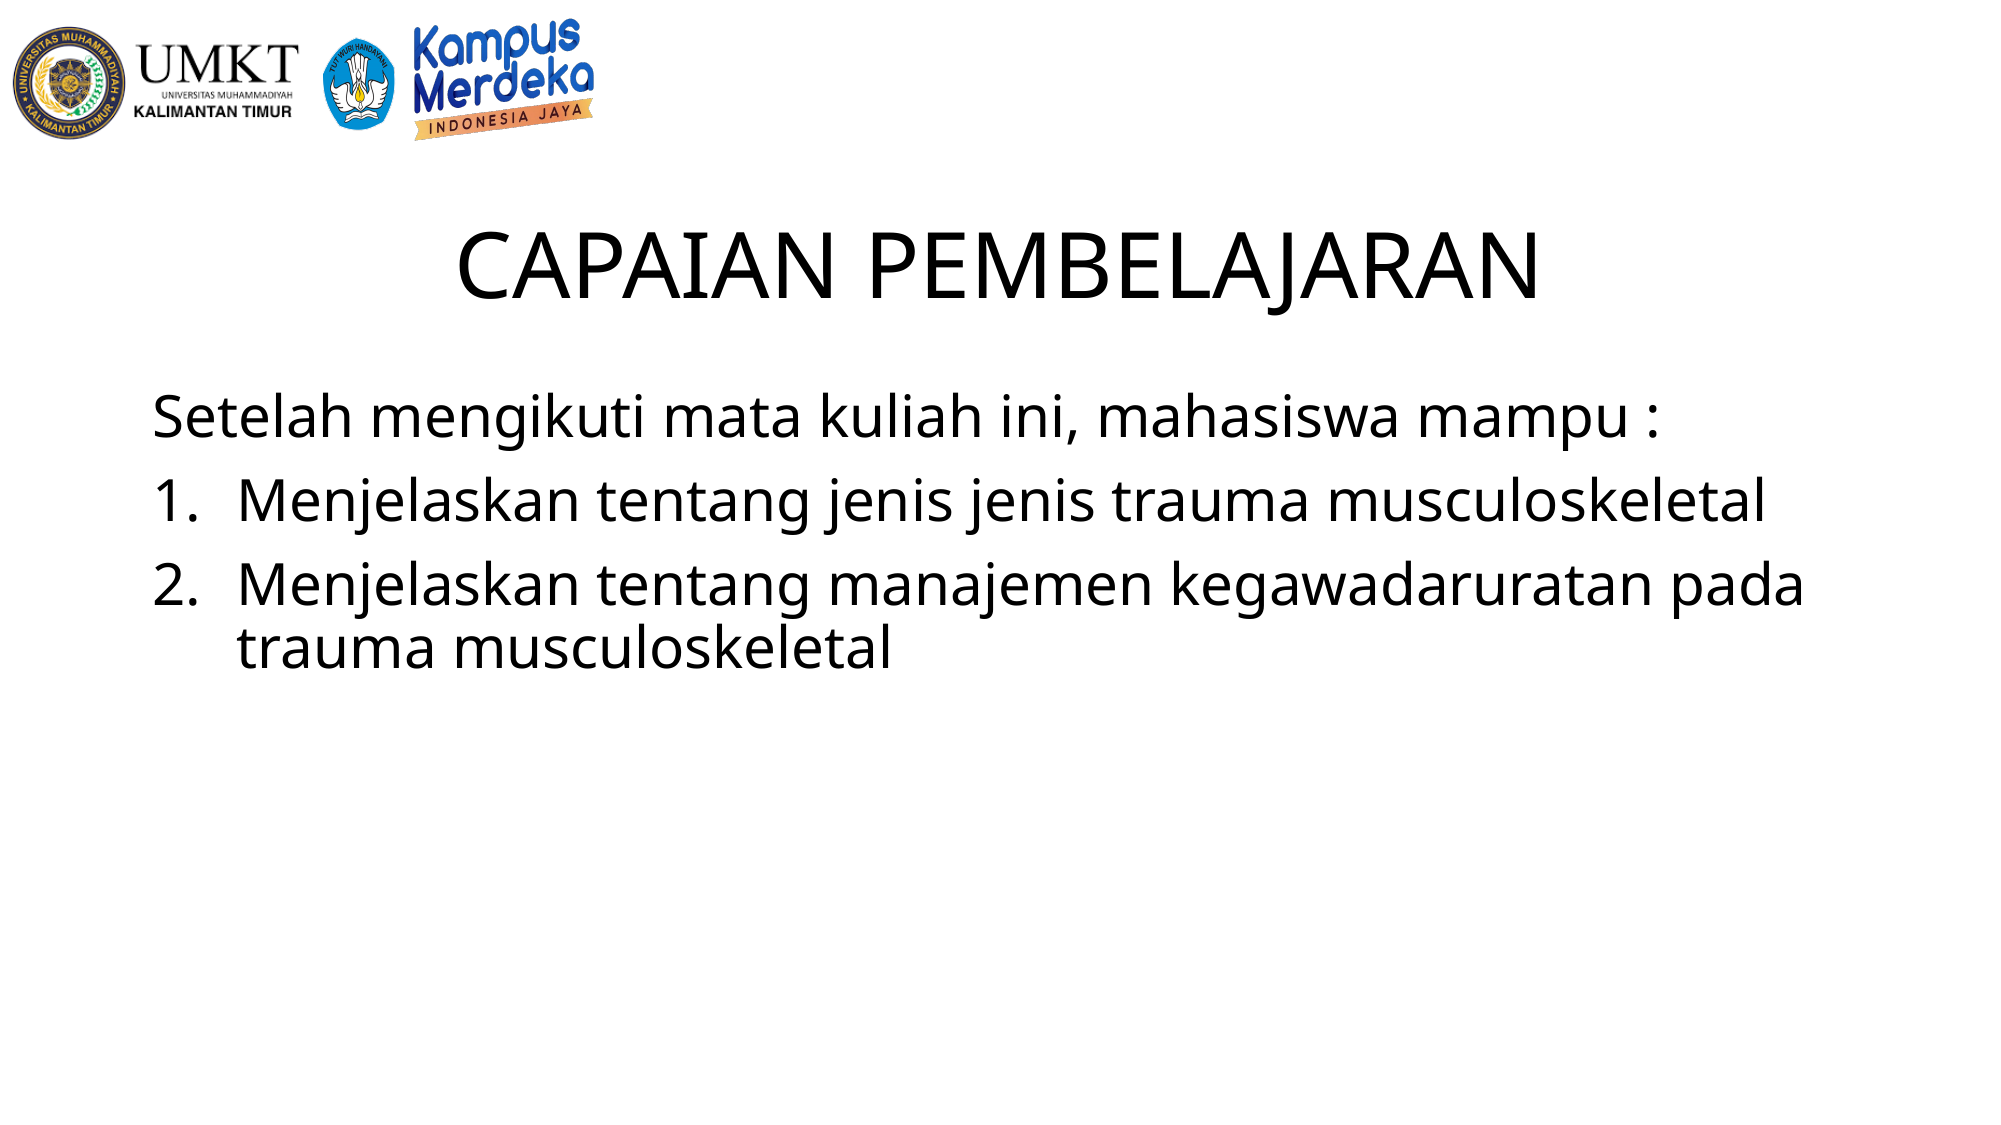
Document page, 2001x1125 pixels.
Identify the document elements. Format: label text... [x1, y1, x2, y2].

list Setelah mengikuti mata kuliah ini, mahasiswa mampu : Menjelaskan tentang jenis jenis trauma musculoskeletal Menjelaskan tentang manajemen kegawadaruratan pada trauma musculoskeletal [137, 380, 1863, 1014]
title CAPAIAN PEMBELAJARAN [137, 183, 1863, 355]
picture [0, 0, 595, 181]
